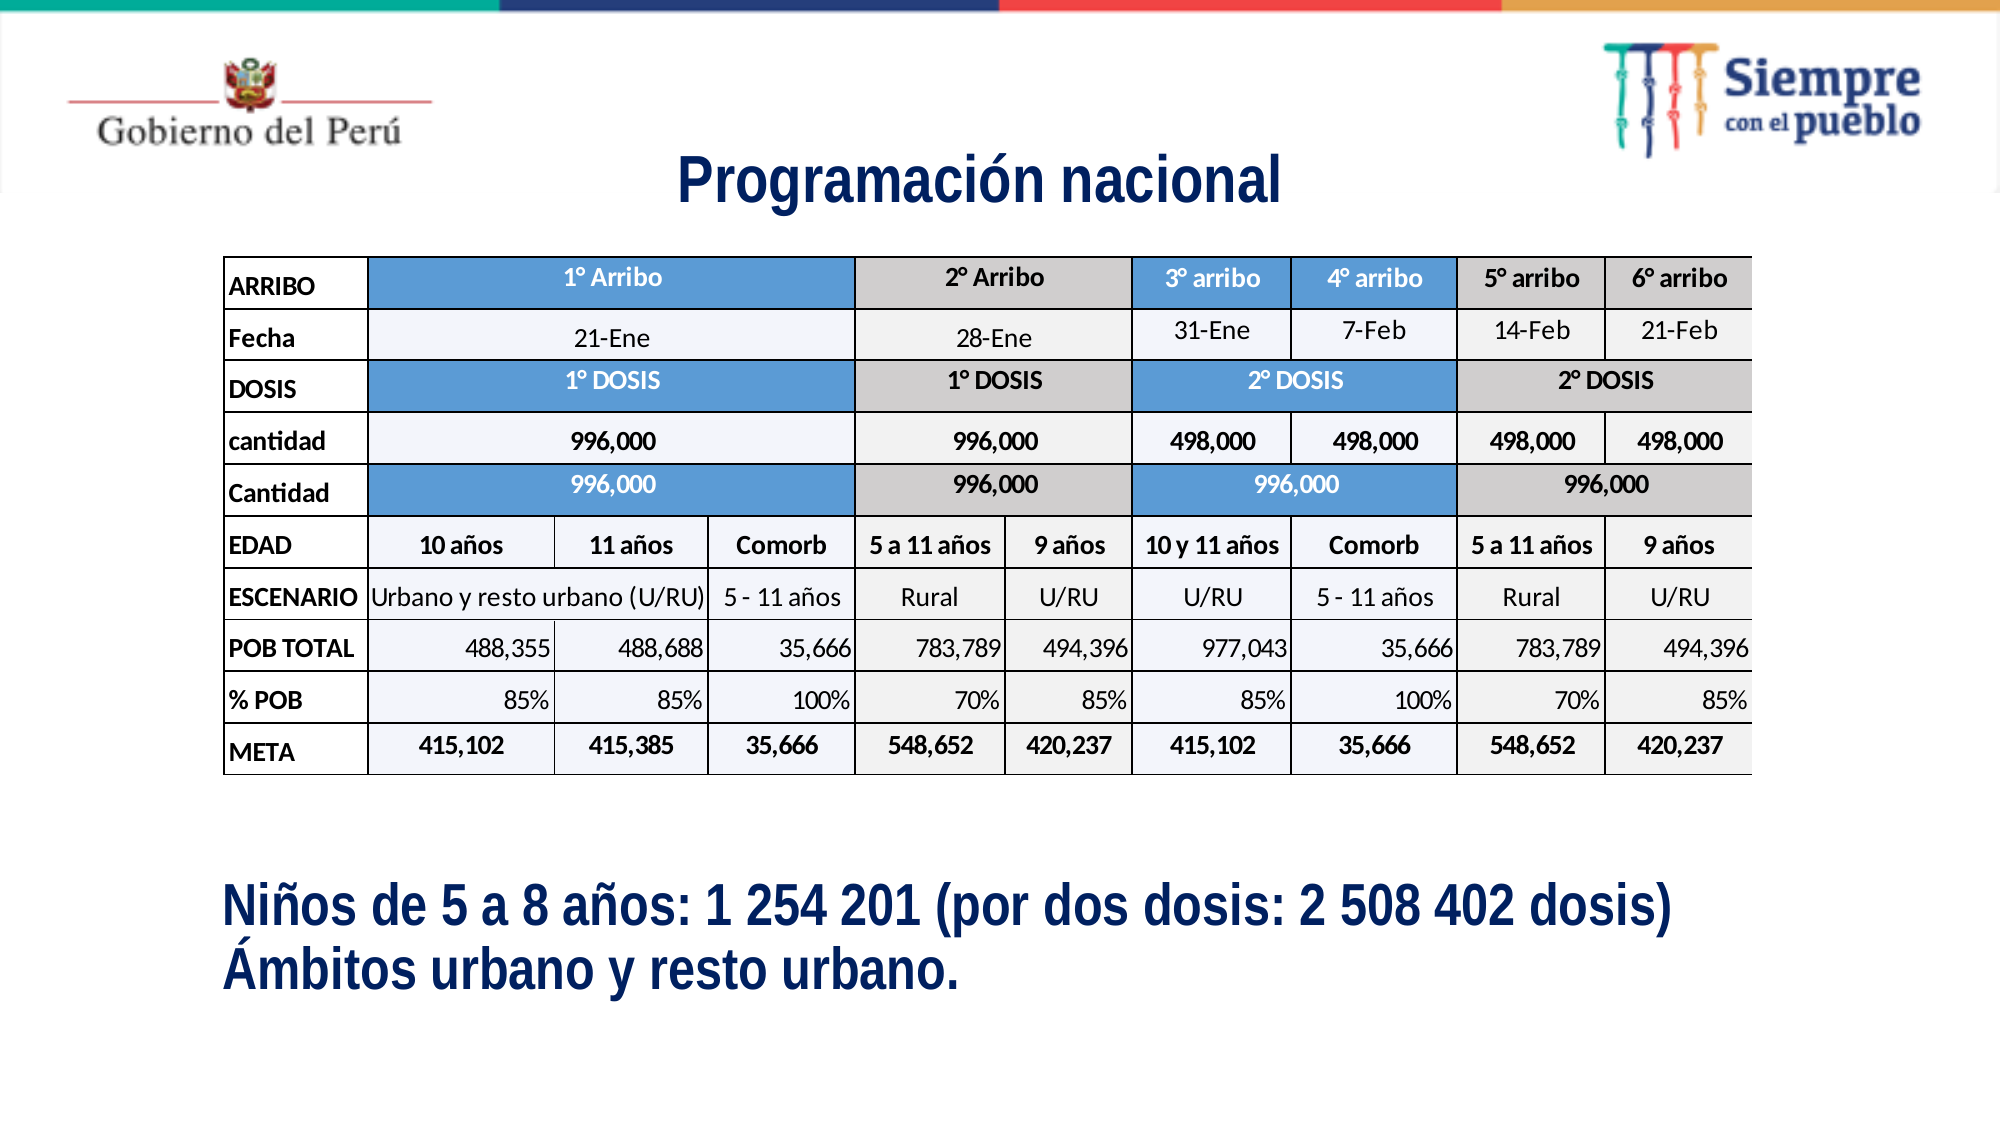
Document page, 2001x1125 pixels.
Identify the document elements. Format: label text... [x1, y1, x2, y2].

title Programación nacional [280, 193, 1682, 240]
picture [0, 0, 2000, 193]
text_box Niños de 5 a 8 años: 1 254 201 (por dos dosis: 2 508 402 dosis) Ámbitos urbano y resto urbano. [207, 775, 1781, 1030]
picture [223, 255, 1754, 777]
